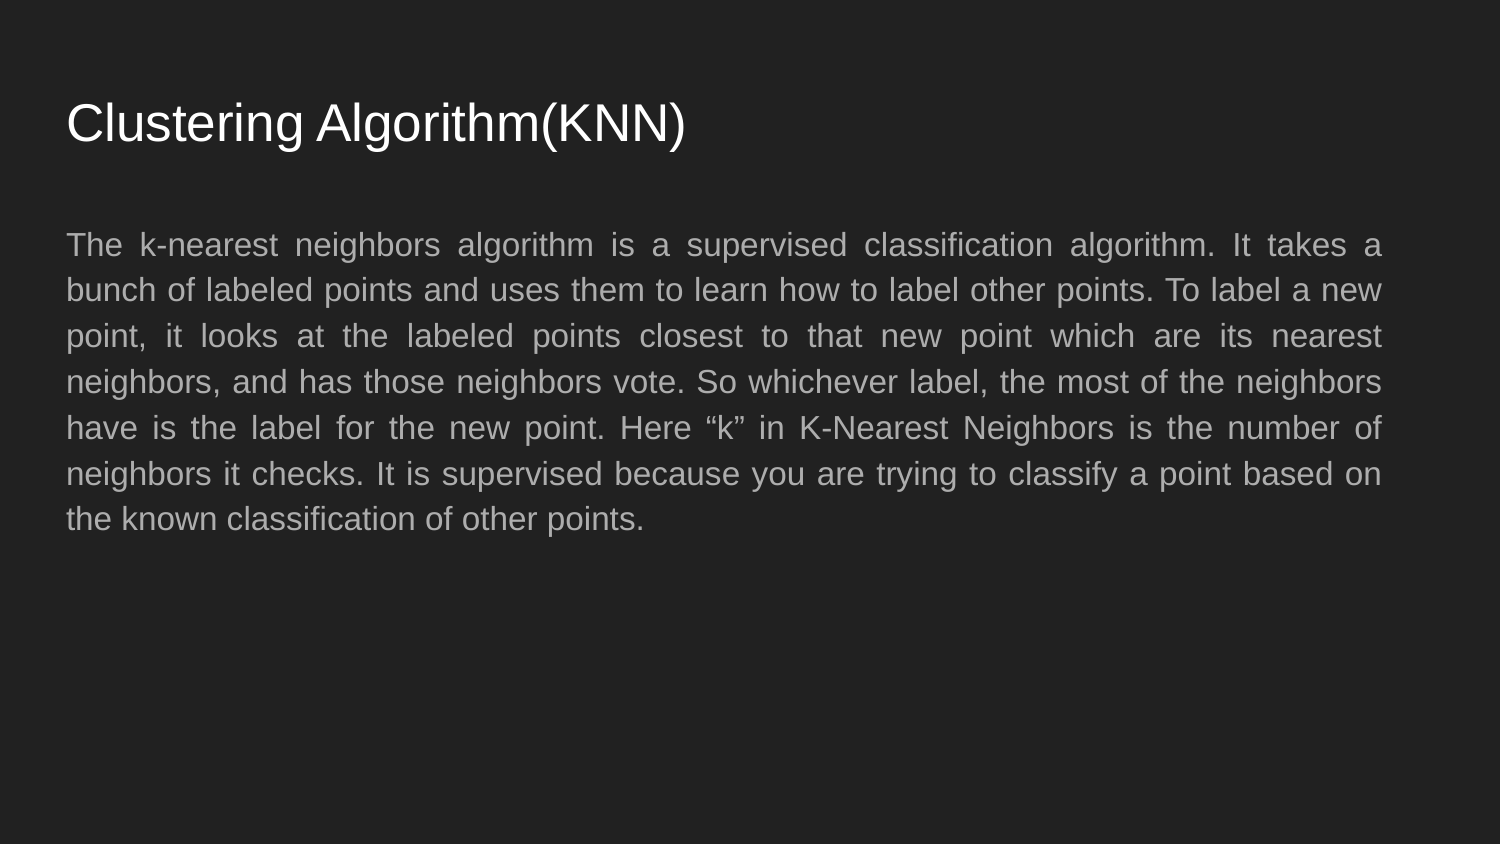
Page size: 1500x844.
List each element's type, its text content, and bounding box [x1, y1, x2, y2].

title Clustering Algorithm(KNN) [51, 72, 1449, 167]
list The k-nearest neighbors algorithm is a supervised classification algorithm. It takes a bunch of labeled points and uses them to learn how to label other points. To label a new point, it looks at the labeled points closest to that new point which are its nearest neighbors, and has those neighbors vote. So whichever label, the most of the neighbors have is the label for the new point. Here “k” in K-Nearest Neighbors is the number of neighbors it checks. It is supervised because you are trying to classify a point based on the known classification of other points. [51, 201, 1400, 750]
